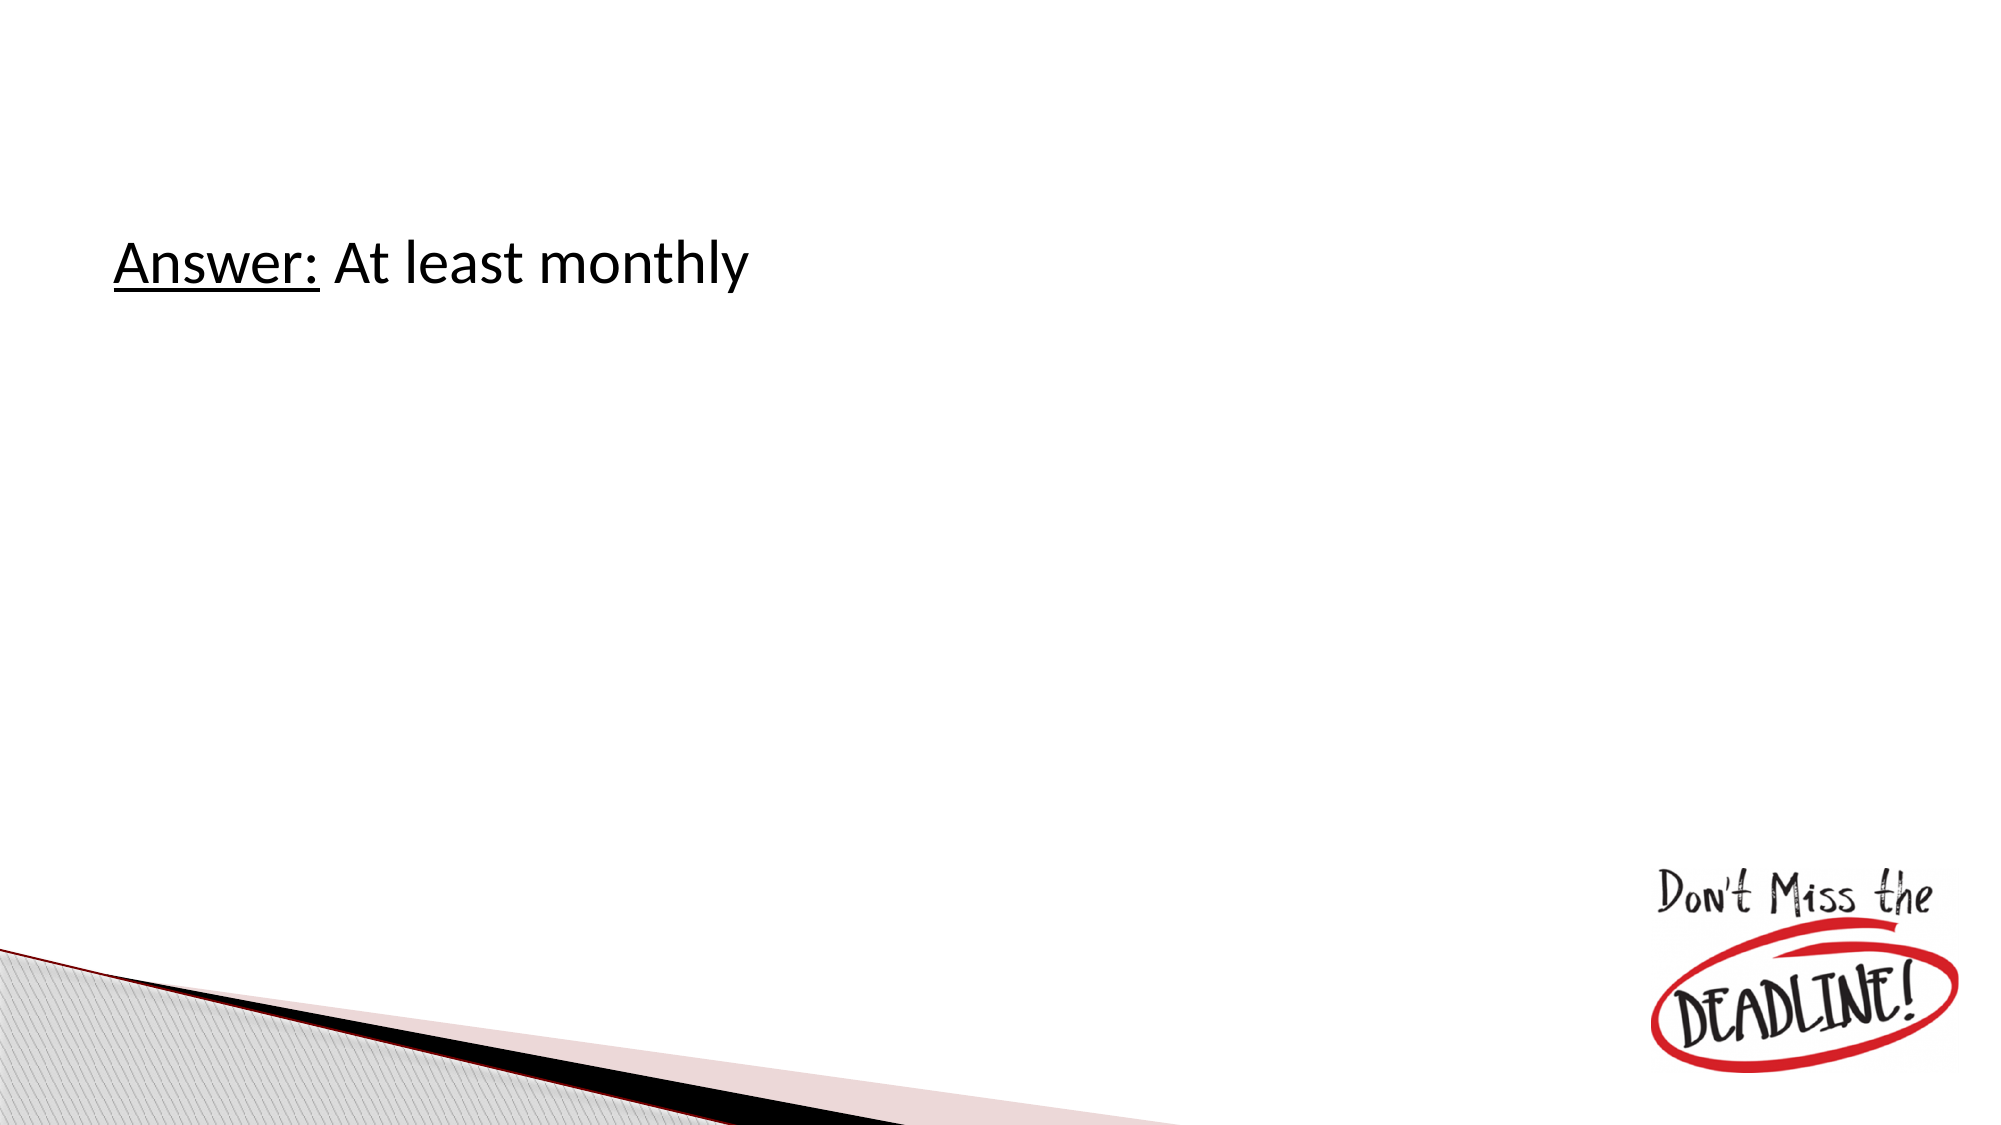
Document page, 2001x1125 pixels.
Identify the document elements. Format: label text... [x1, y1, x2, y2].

picture [1651, 868, 1959, 1073]
text_box Answer: At least monthly [98, 214, 1832, 304]
